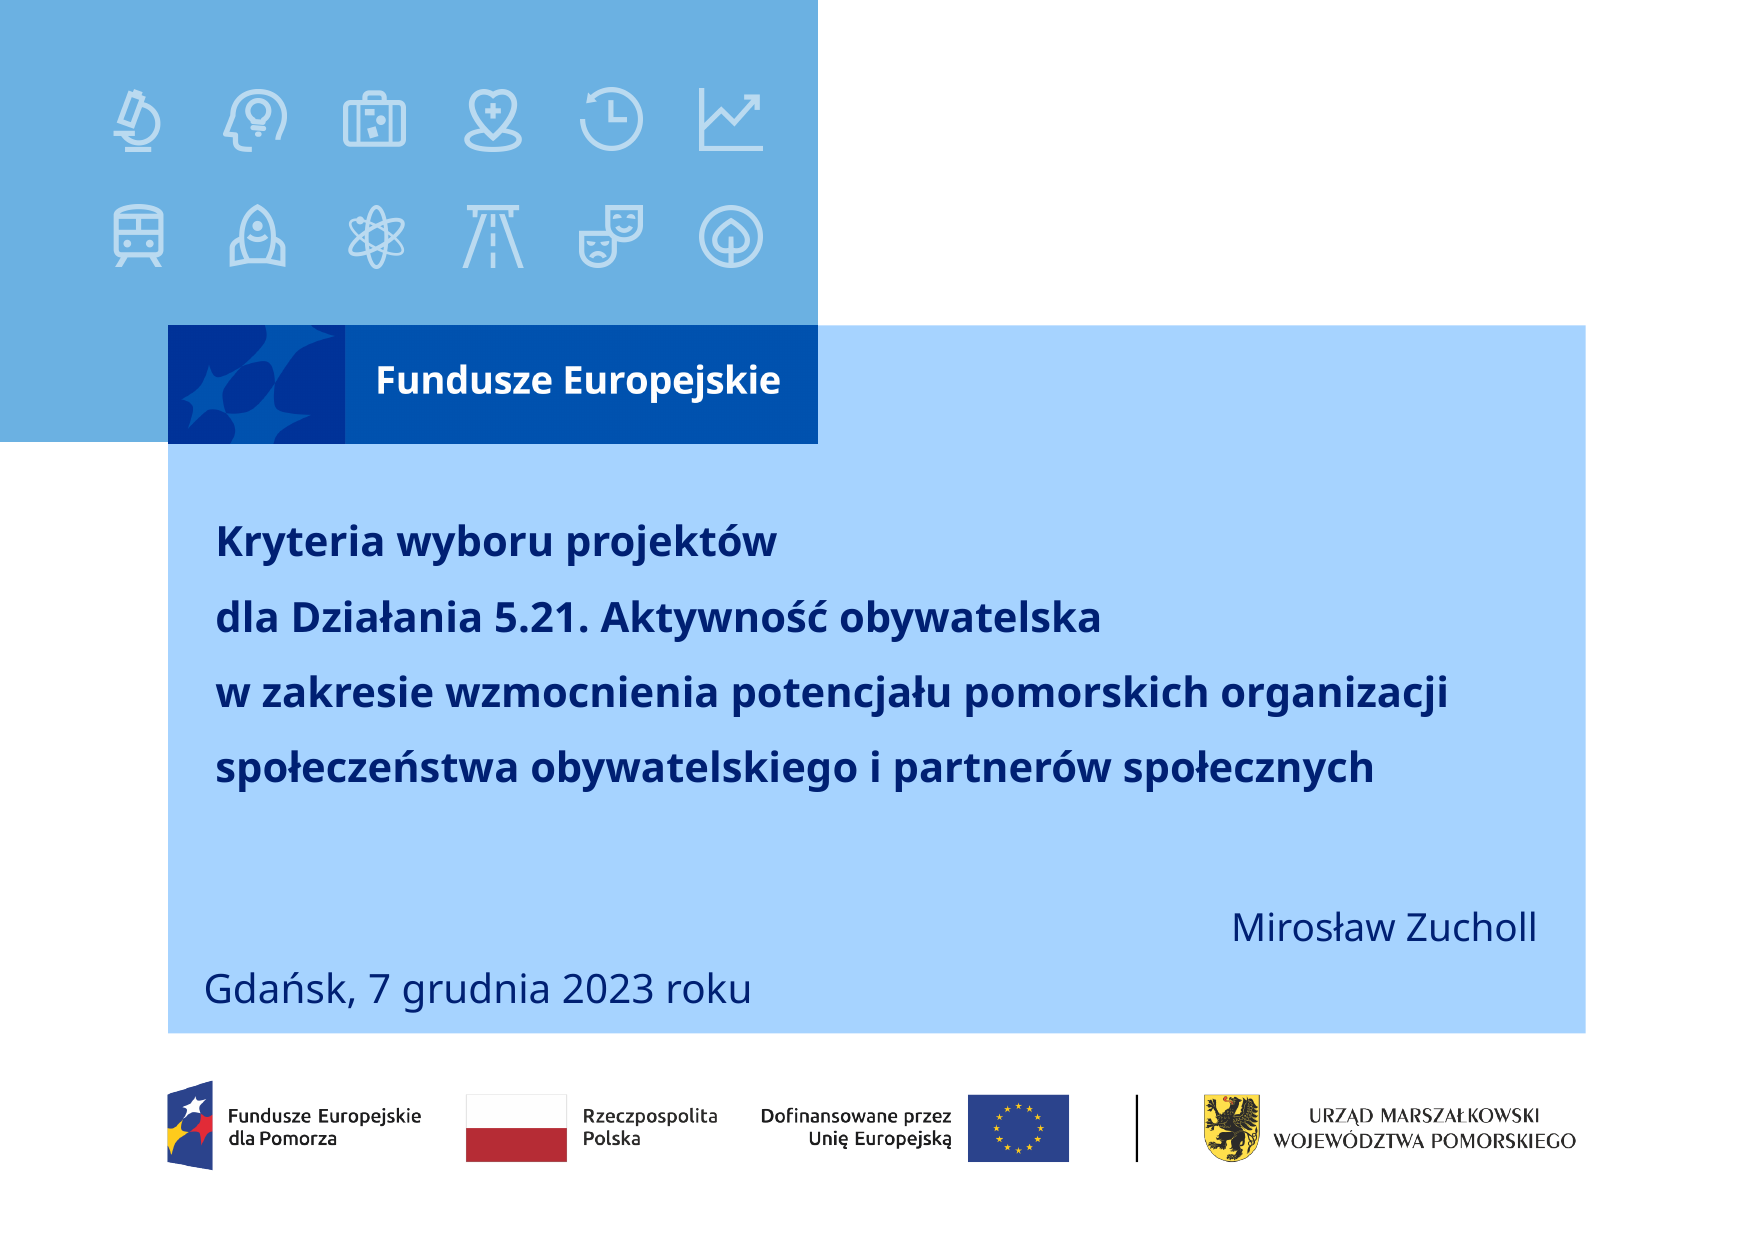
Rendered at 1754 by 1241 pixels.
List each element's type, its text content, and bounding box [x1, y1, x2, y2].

text_box Mirosław Zucholl [1231, 879, 1551, 957]
picture [144, 1057, 1598, 1193]
text_box Gdańsk, 7 grudnia 2023 roku [203, 938, 759, 1016]
title Kryteria wyboru projektów dla Działania 5.21. Aktywność obywatelska w zakresie wzmocnienia potencjału pomorskich organizacji społeczeństwa obywatelskiego i partnerów społecznych [215, 490, 1574, 815]
picture [168, 325, 818, 444]
